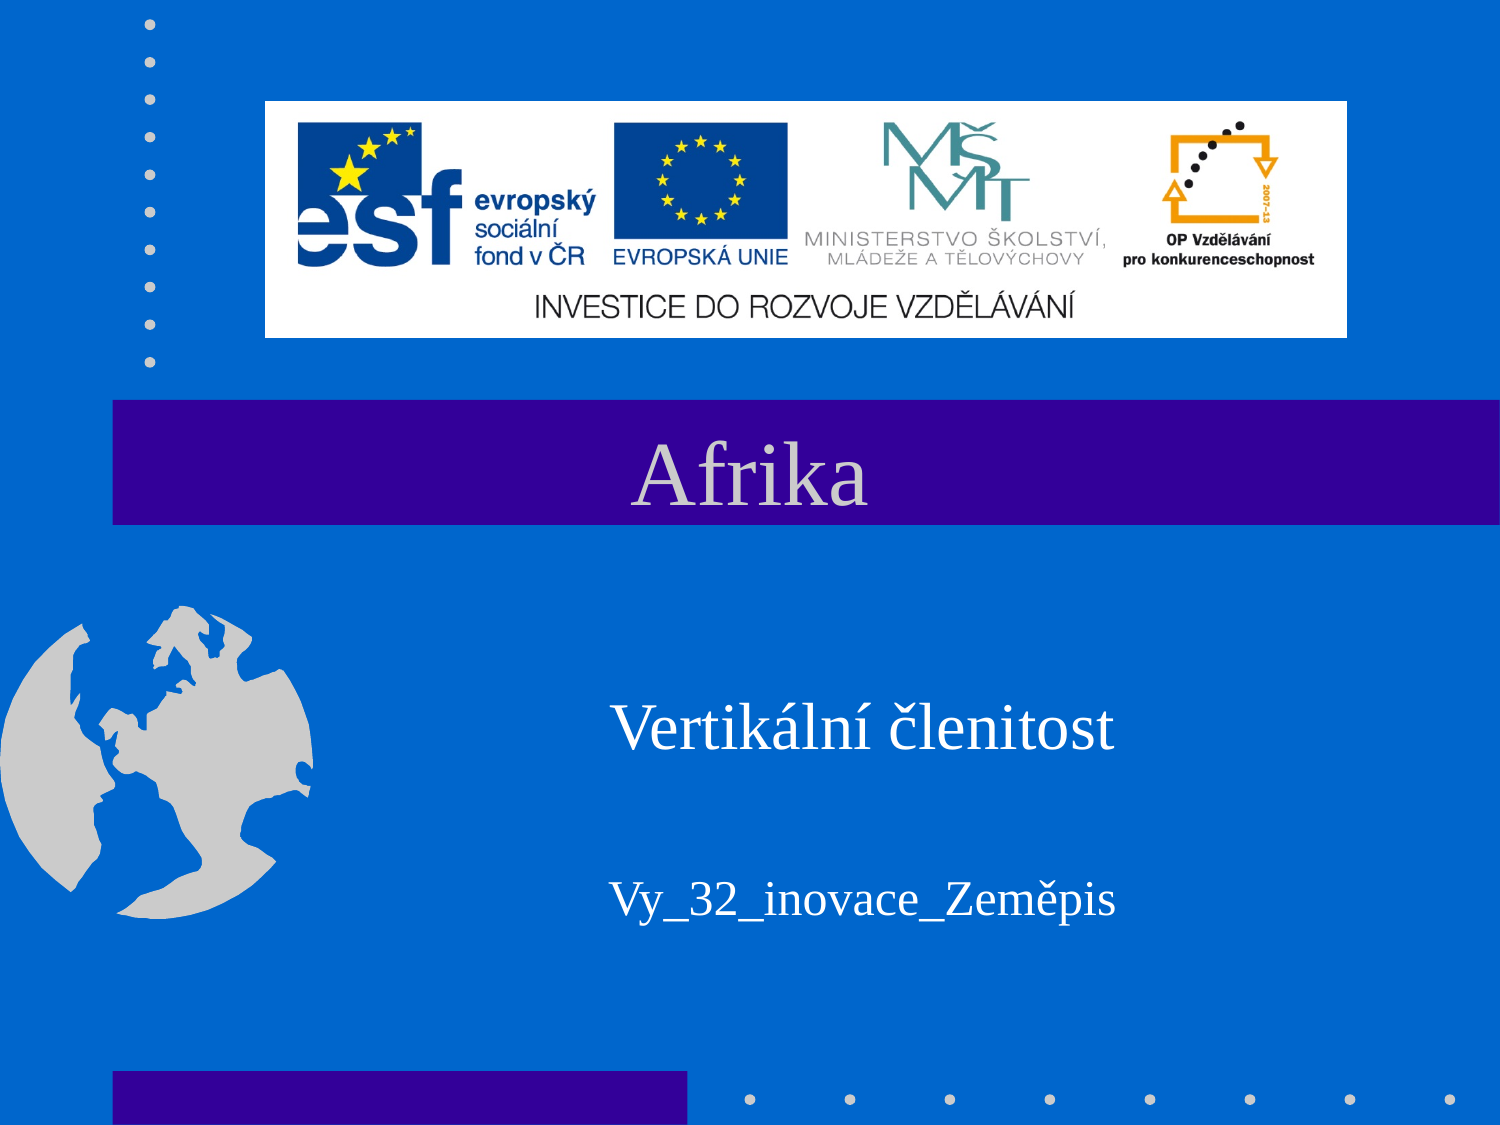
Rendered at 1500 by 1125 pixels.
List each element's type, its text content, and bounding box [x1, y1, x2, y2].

subtitle Vertikální členitost Vy_32_inovace_Zeměpis [337, 675, 1388, 963]
title Afrika [112, 375, 1388, 563]
picture [265, 101, 1348, 339]
